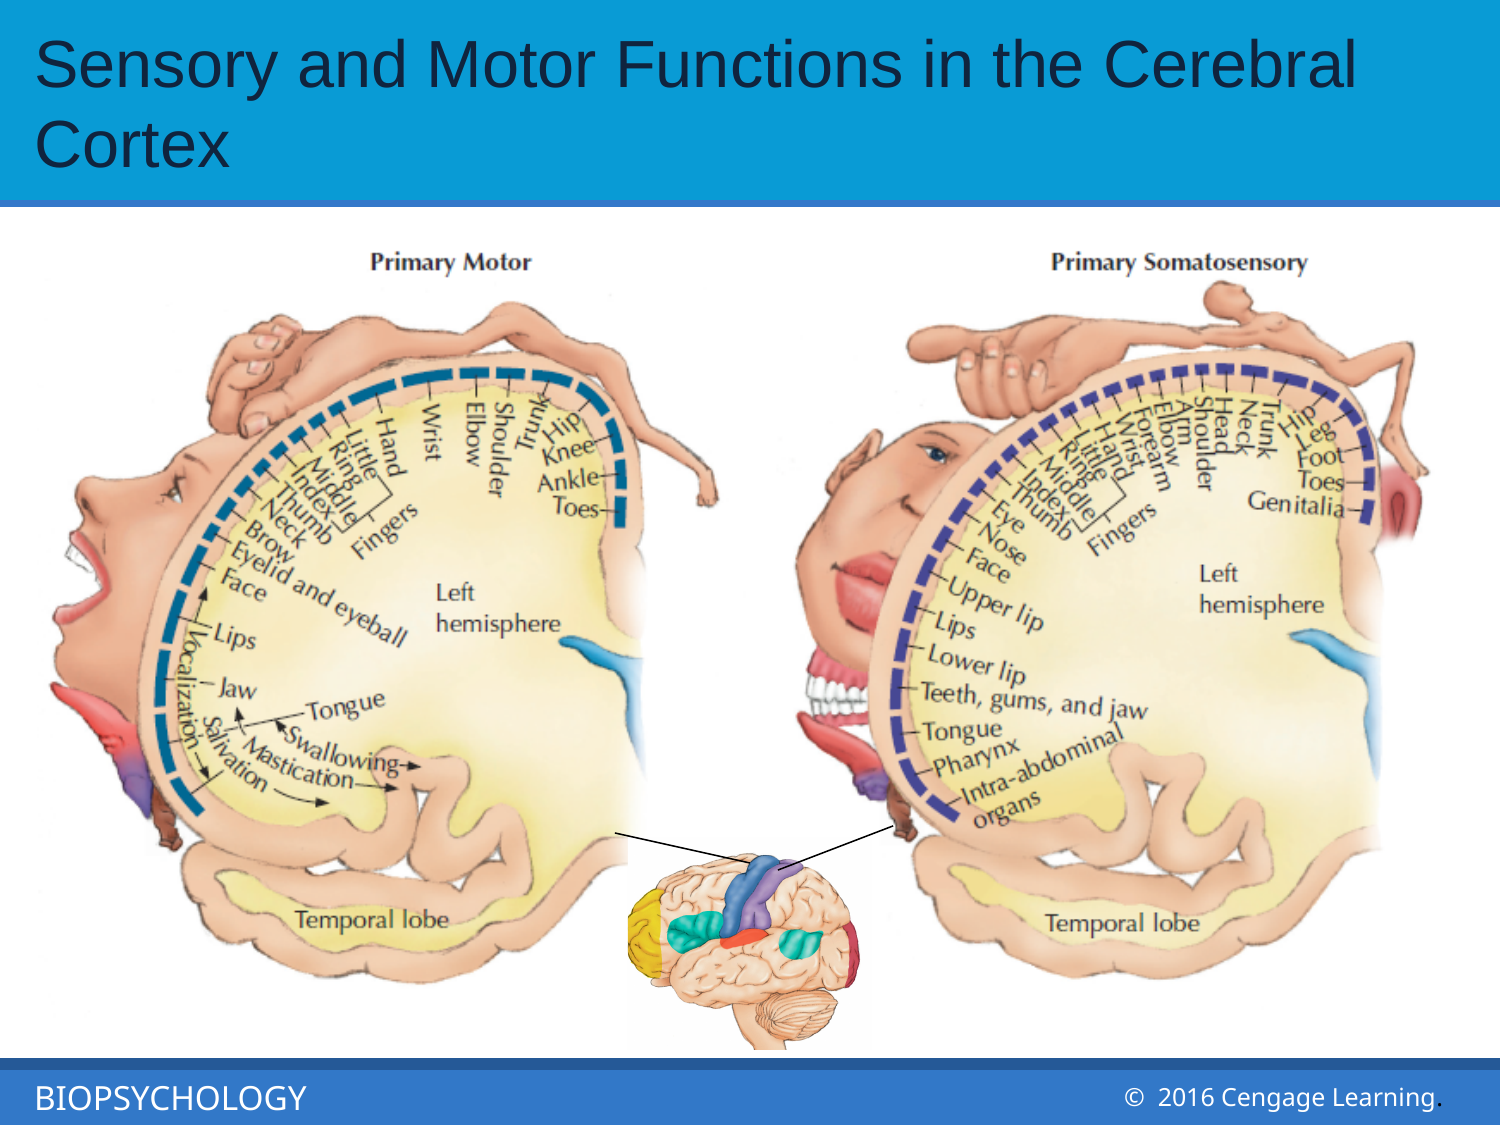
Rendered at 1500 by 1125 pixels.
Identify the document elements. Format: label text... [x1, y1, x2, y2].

title Sensory and Motor Functions in the Cerebral Cortex [0, 0, 1500, 202]
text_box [777, 825, 894, 871]
picture [37, 212, 1436, 1051]
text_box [614, 832, 751, 864]
